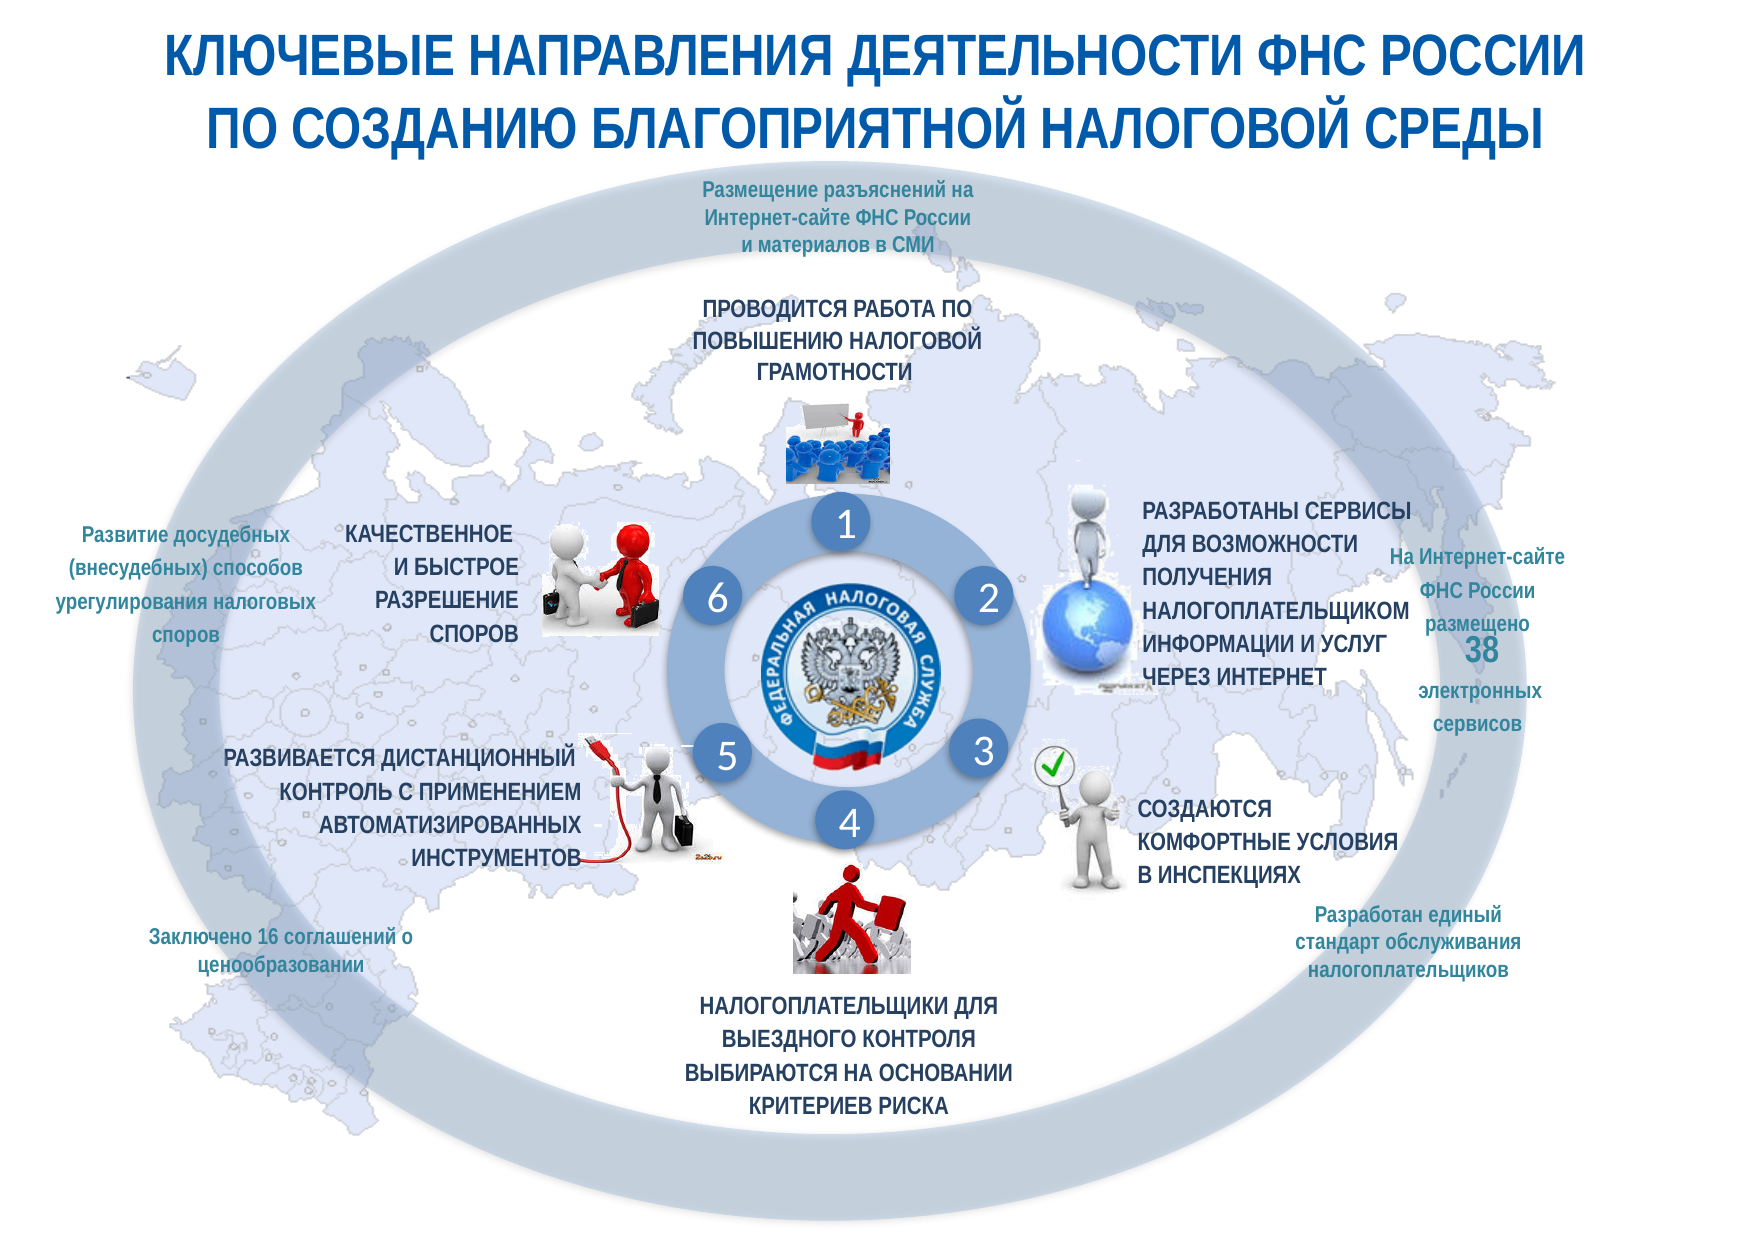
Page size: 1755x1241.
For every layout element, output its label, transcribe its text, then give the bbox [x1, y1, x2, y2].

picture [542, 522, 659, 639]
text_box Ключевые направления деятельности фнс россии по созданию благоприятной налоговой среды [48, 14, 1703, 117]
picture [1023, 739, 1151, 908]
picture [1017, 460, 1158, 696]
picture [760, 582, 942, 773]
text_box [0, 118, 1716, 1150]
picture [793, 856, 911, 975]
text_box [495, 1158, 1161, 1223]
picture [786, 395, 890, 484]
picture [577, 733, 726, 864]
